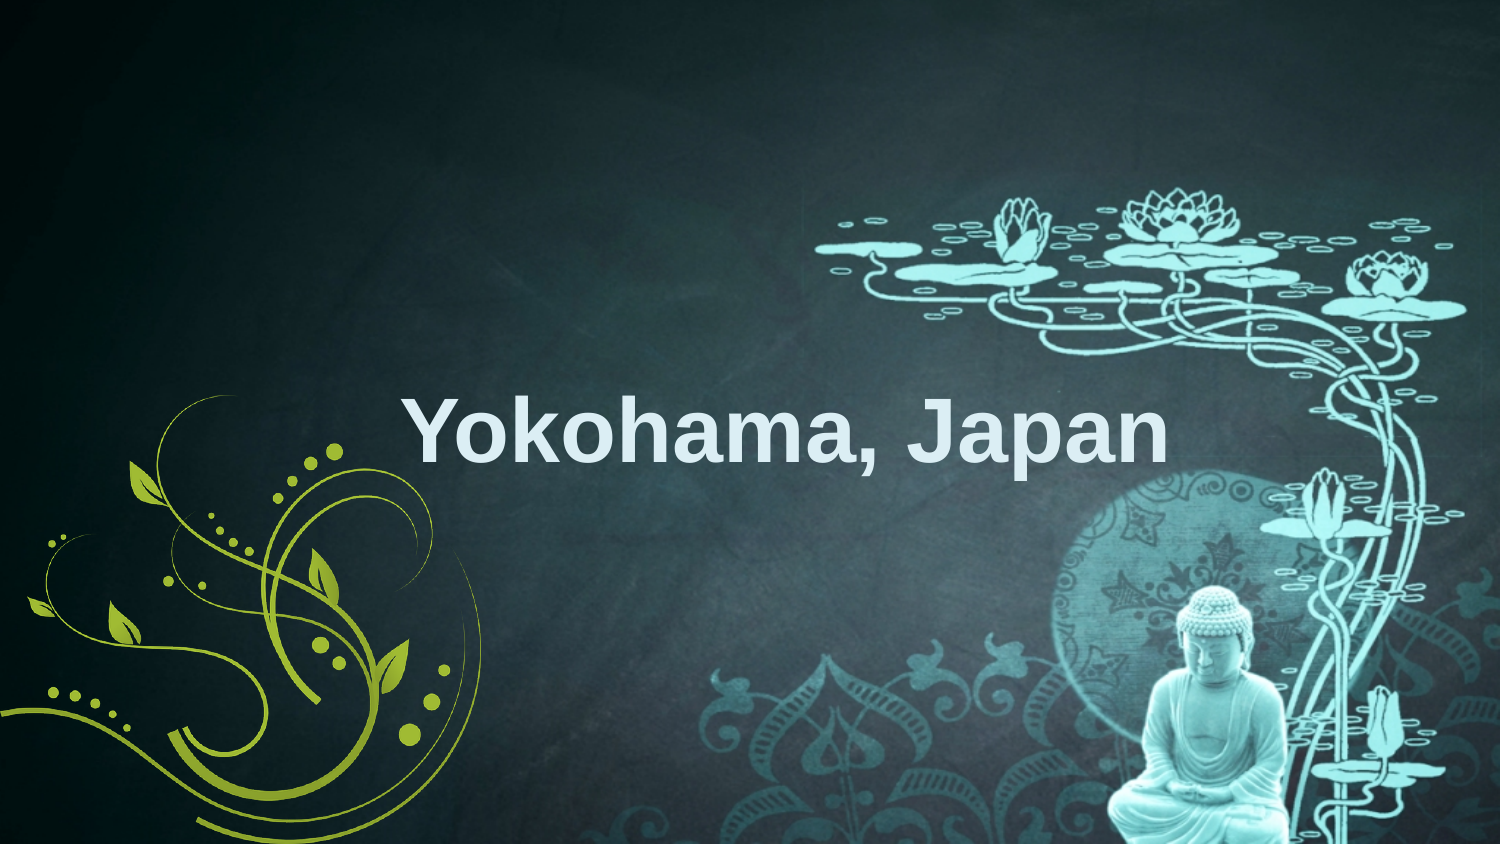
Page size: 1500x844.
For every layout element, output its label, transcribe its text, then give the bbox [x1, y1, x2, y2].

picture [0, 0, 1500, 844]
text_box Yokohama, Japan [23, 363, 1500, 488]
